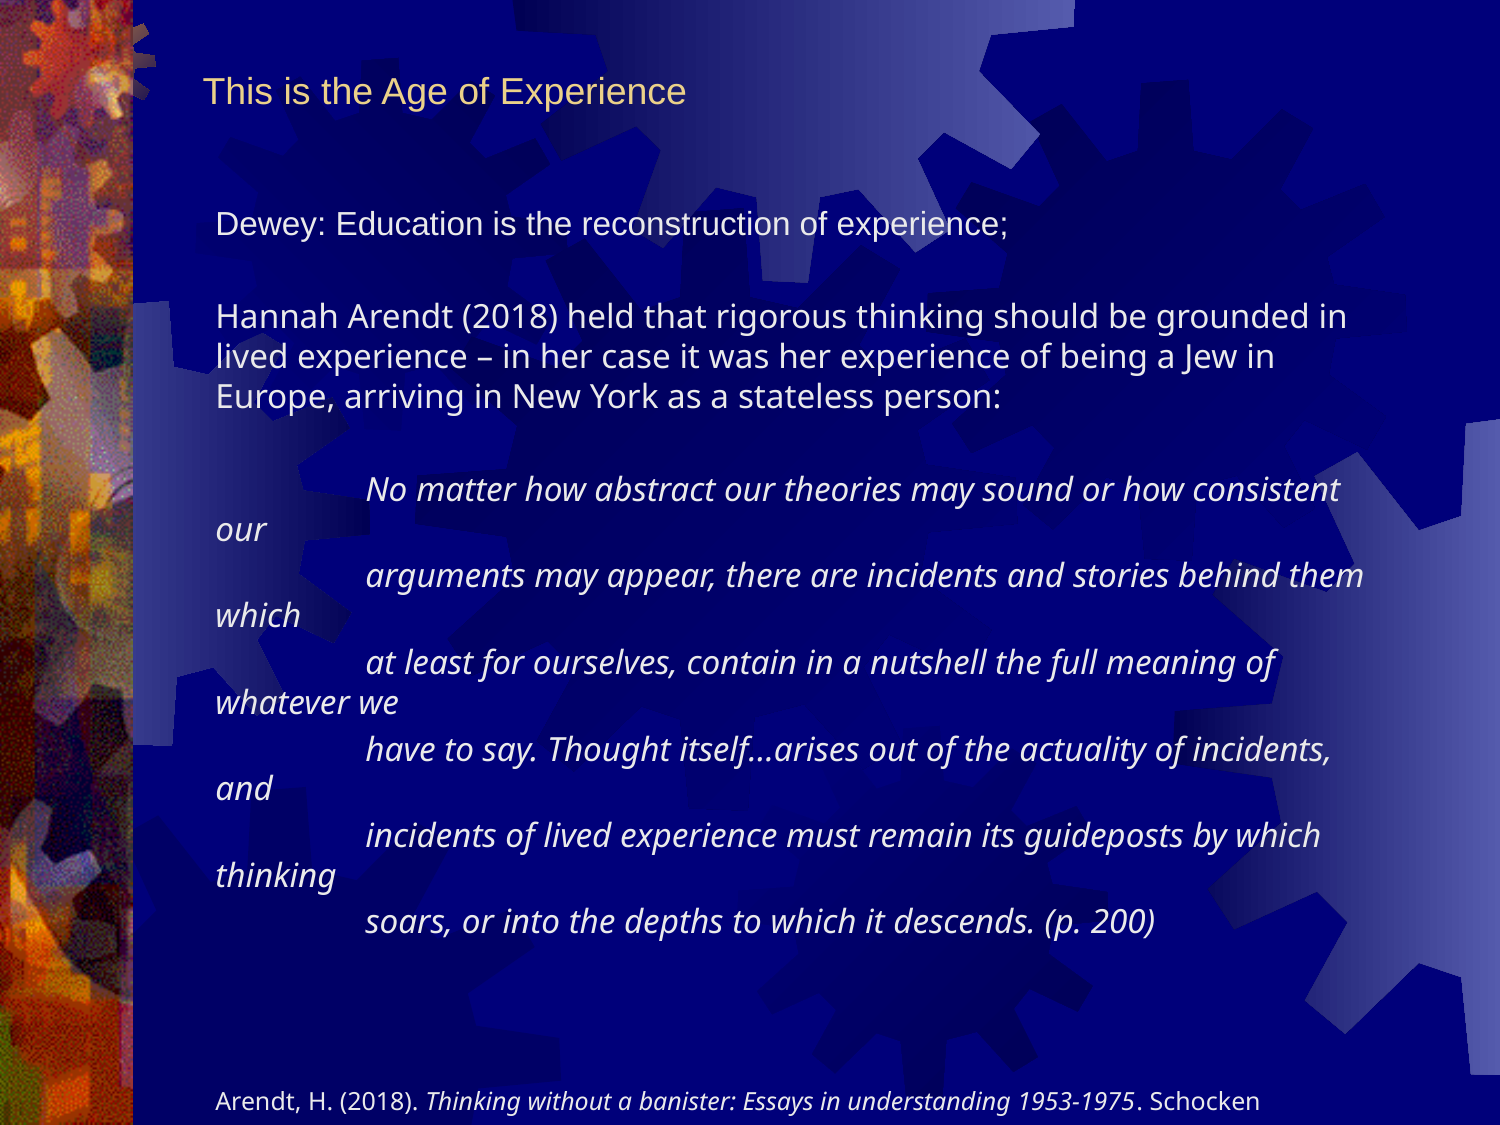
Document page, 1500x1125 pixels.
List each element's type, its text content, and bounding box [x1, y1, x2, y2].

picture [0, 0, 133, 1125]
subtitle Dewey: Education is the reconstruction of experience; Hannah Arendt (2018) held that rigorous thinking should be grounded in lived experience – in her case it was her experience of being a Jew in Europe, arriving in New York as a stateless person: No matter how abstract our theories may sound or how consistent our arguments may appear, there are incidents and stories behind them which at least for ourselves, contain in a nutshell the full meaning of whatever we have to say. Thought itself…arises out of the actuality of incidents, and incidents of lived experience must remain its guideposts by which thinking soars, or into the depths to which it descends. (p. 200) Arendt, H. (2018). Thinking without a banister: Essays in understanding 1953-1975. Schocken [200, 194, 1401, 963]
title This is the Age of Experience [187, 42, 1463, 120]
